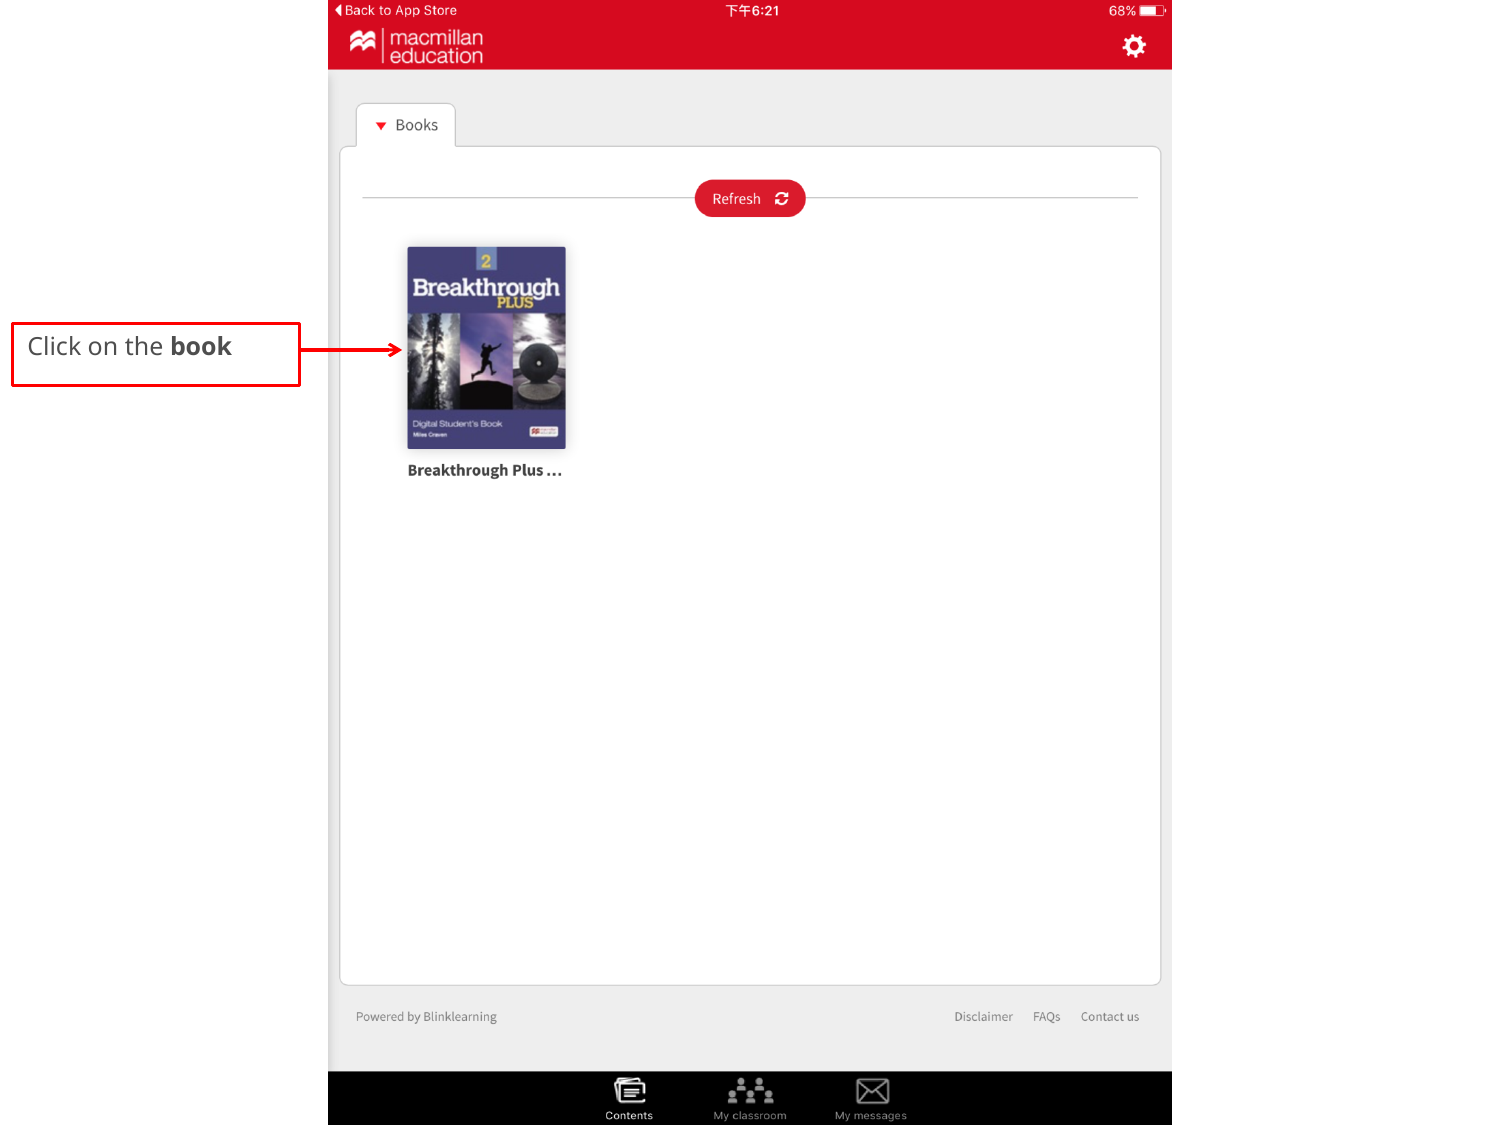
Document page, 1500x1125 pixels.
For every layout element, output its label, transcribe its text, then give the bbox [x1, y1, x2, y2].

text_box Click on the book [10, 321, 302, 388]
picture [327, 0, 1173, 1125]
